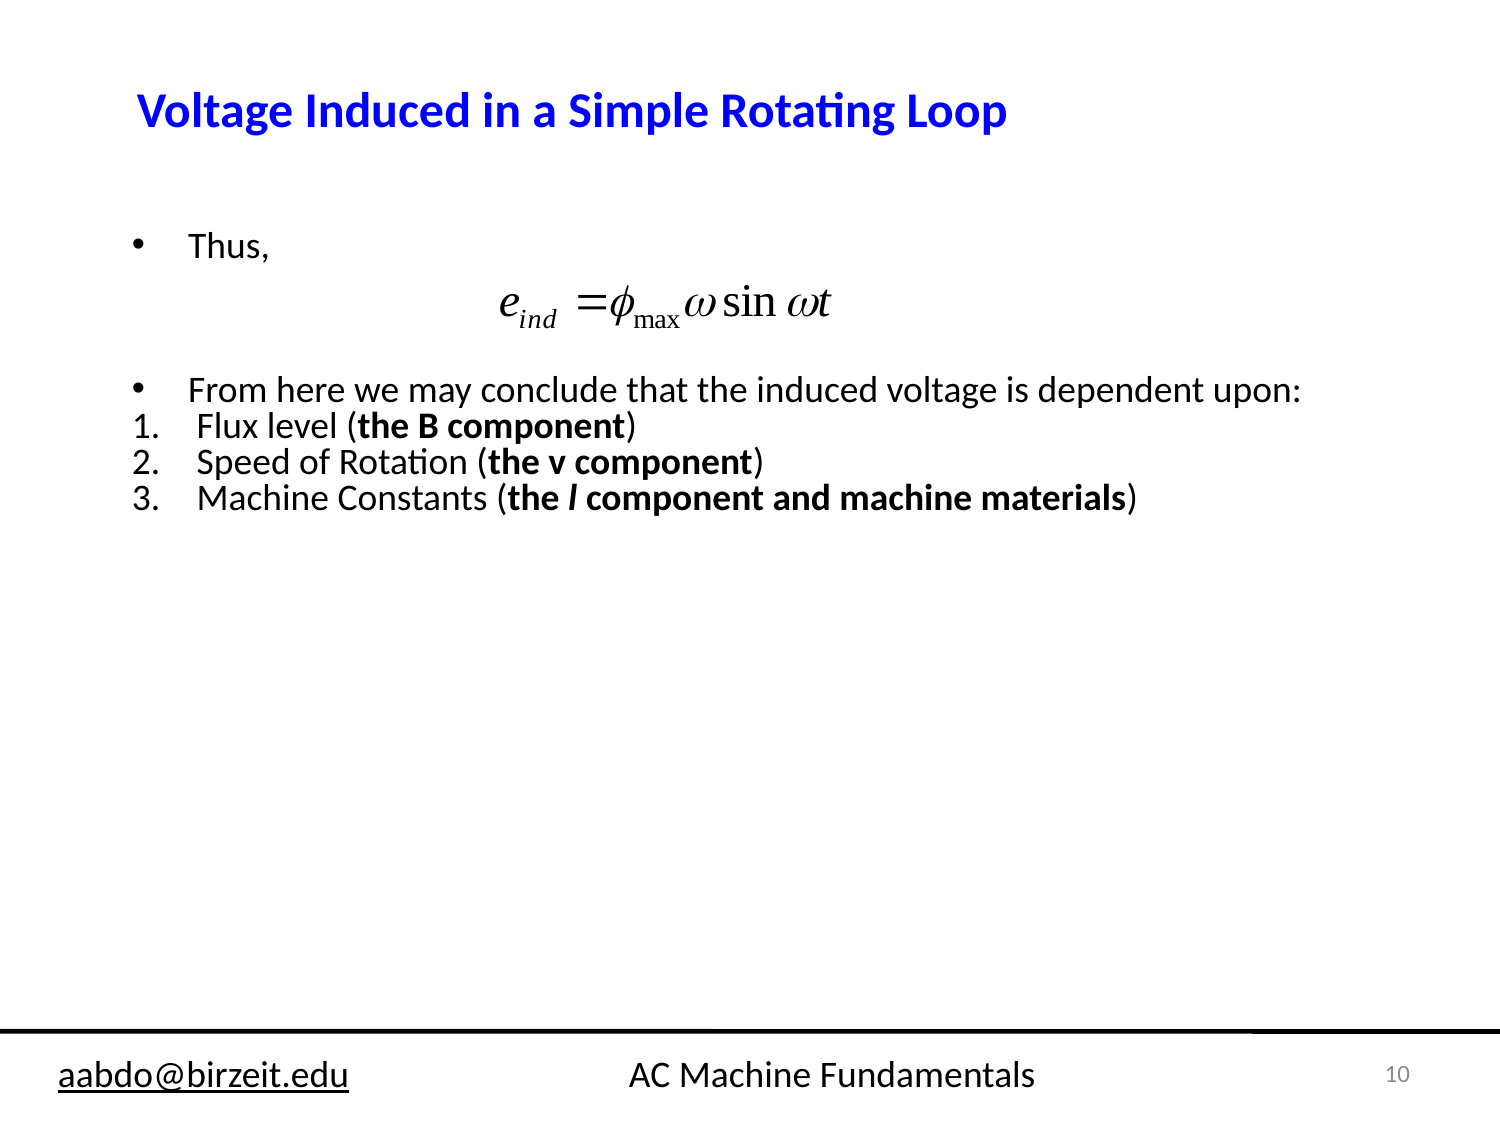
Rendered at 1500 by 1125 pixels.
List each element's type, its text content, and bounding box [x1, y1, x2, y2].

slide_number 10 [1074, 1042, 1425, 1103]
text_box aabdo@birzeit.edu AC Machine Fundamentals [43, 1042, 1074, 1103]
text_box Thus, From here we may conclude that the induced voltage is dependent upon: Flux level (the B component) Speed of Rotation (the v component) Machine Constants (the l component and machine materials) [117, 222, 1325, 526]
text_box Voltage Induced in a Simple Rotating Loop [122, 70, 1024, 145]
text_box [491, 269, 842, 341]
